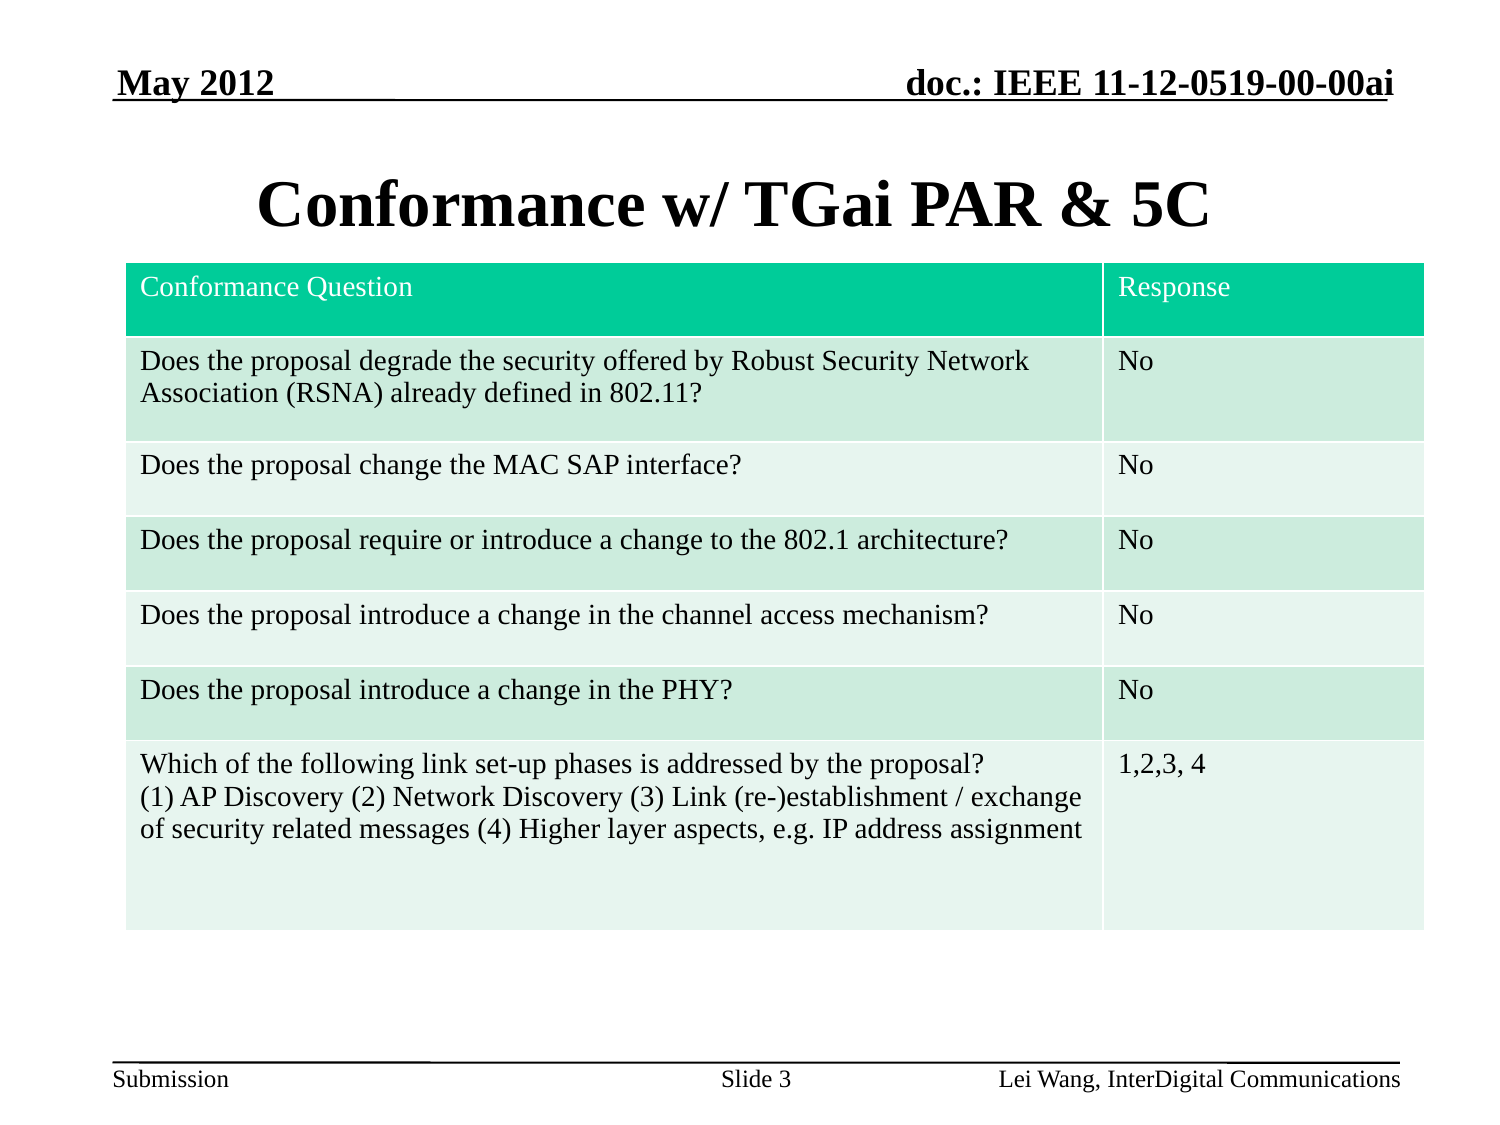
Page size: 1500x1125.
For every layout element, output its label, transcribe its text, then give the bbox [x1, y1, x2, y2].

table_header Response [1104, 263, 1424, 336]
footer Lei Wang, InterDigital Communications [918, 1062, 1402, 1093]
table_cell No [1104, 338, 1424, 441]
table_cell No [1104, 592, 1424, 665]
table_cell 1,2,3, 4 [1104, 741, 1424, 930]
table_cell Does the proposal change the MAC SAP interface? [126, 443, 1102, 515]
table_cell Which of the following link set-up phases is addressed by the proposal? (1) AP Discovery (2) Network Discovery (3) Link (re-)establishment / exchange of security related messages (4) Higher layer aspects, e.g. IP address assignment [126, 741, 1102, 930]
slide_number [116, 58, 507, 104]
table_cell Does the proposal require or introduce a change to the 802.1 architecture? [126, 517, 1102, 590]
table_cell Does the proposal introduce a change in the PHY? [126, 667, 1102, 740]
table_cell No [1104, 667, 1424, 740]
table_cell No [1104, 517, 1424, 590]
text_box Conformance w/ TGai PAR & 5C [106, 112, 1382, 288]
table_header Conformance Question [126, 263, 1102, 336]
table_cell Does the proposal degrade the security offered by Robust Security Network Association (RSNA) already defined in 802.11? [126, 338, 1102, 441]
table_cell Does the proposal introduce a change in the channel access mechanism? [126, 592, 1102, 665]
slide_number Slide 3 [712, 1061, 800, 1123]
table_cell No [1104, 443, 1424, 515]
